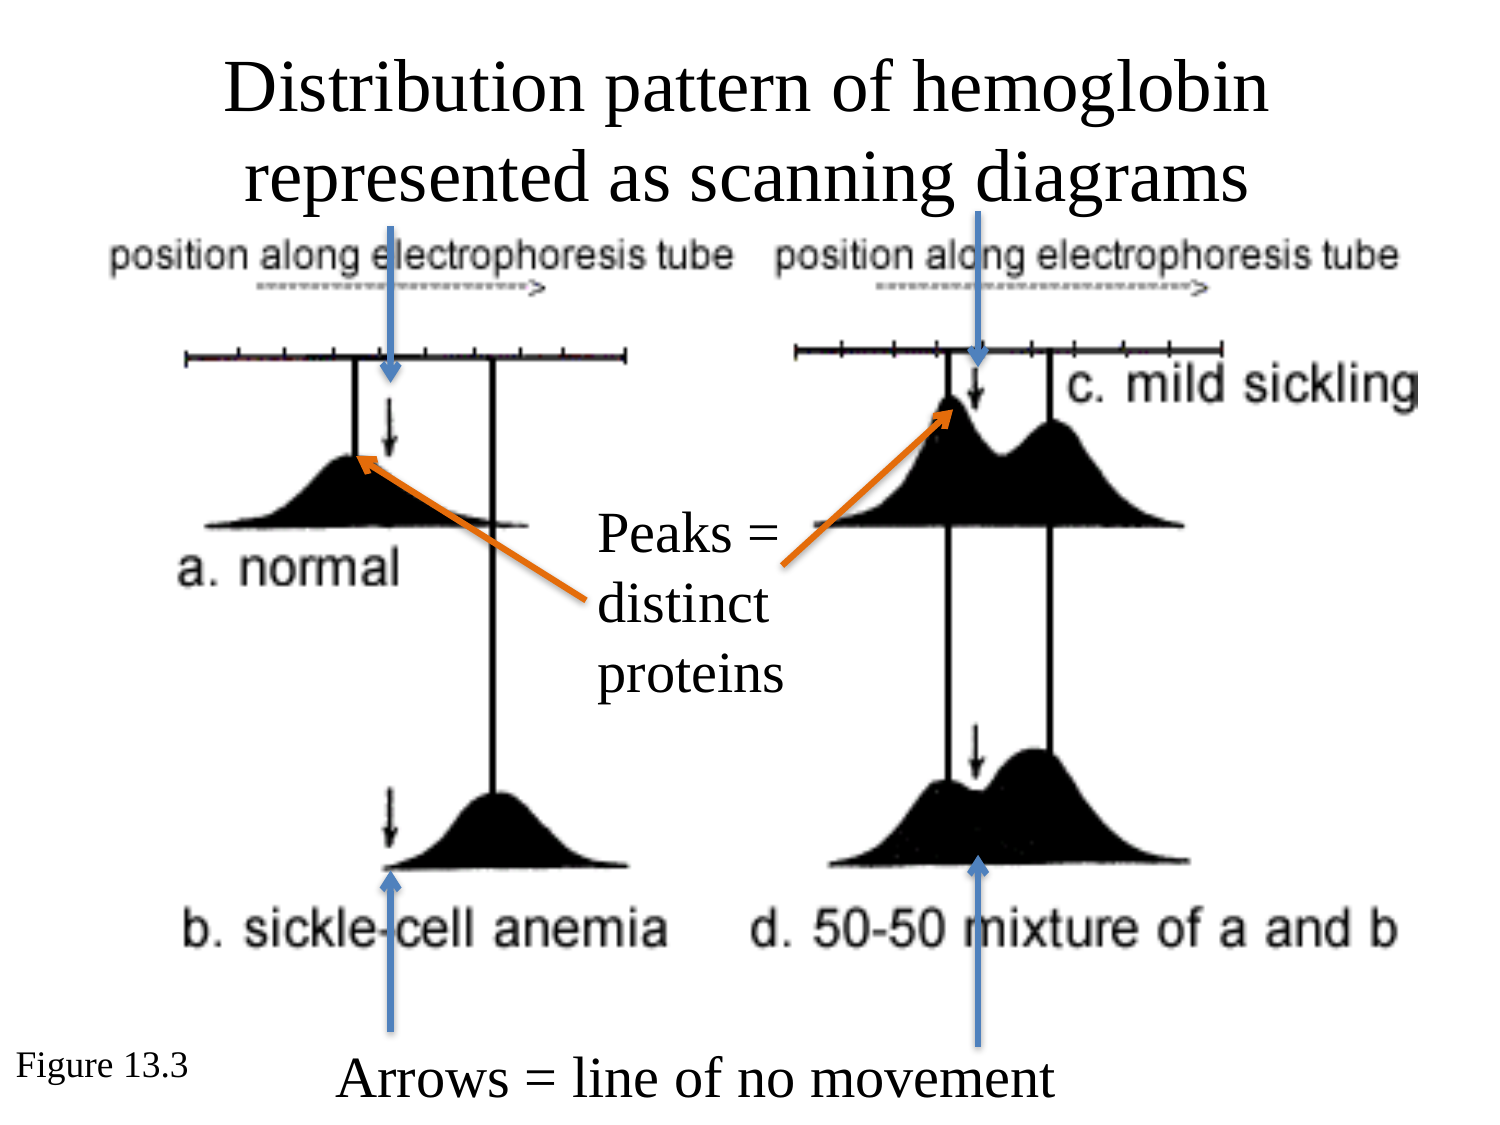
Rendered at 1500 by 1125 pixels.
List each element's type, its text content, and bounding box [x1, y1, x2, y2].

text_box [356, 455, 587, 601]
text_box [781, 409, 954, 566]
text_box Figure 13.3 [0, 1032, 214, 1092]
text_box Distribution pattern of hemoglobin represented as scanning diagrams [41, 29, 1454, 225]
picture [106, 226, 1419, 975]
text_box Arrows = line of no movement [320, 1032, 1097, 1117]
